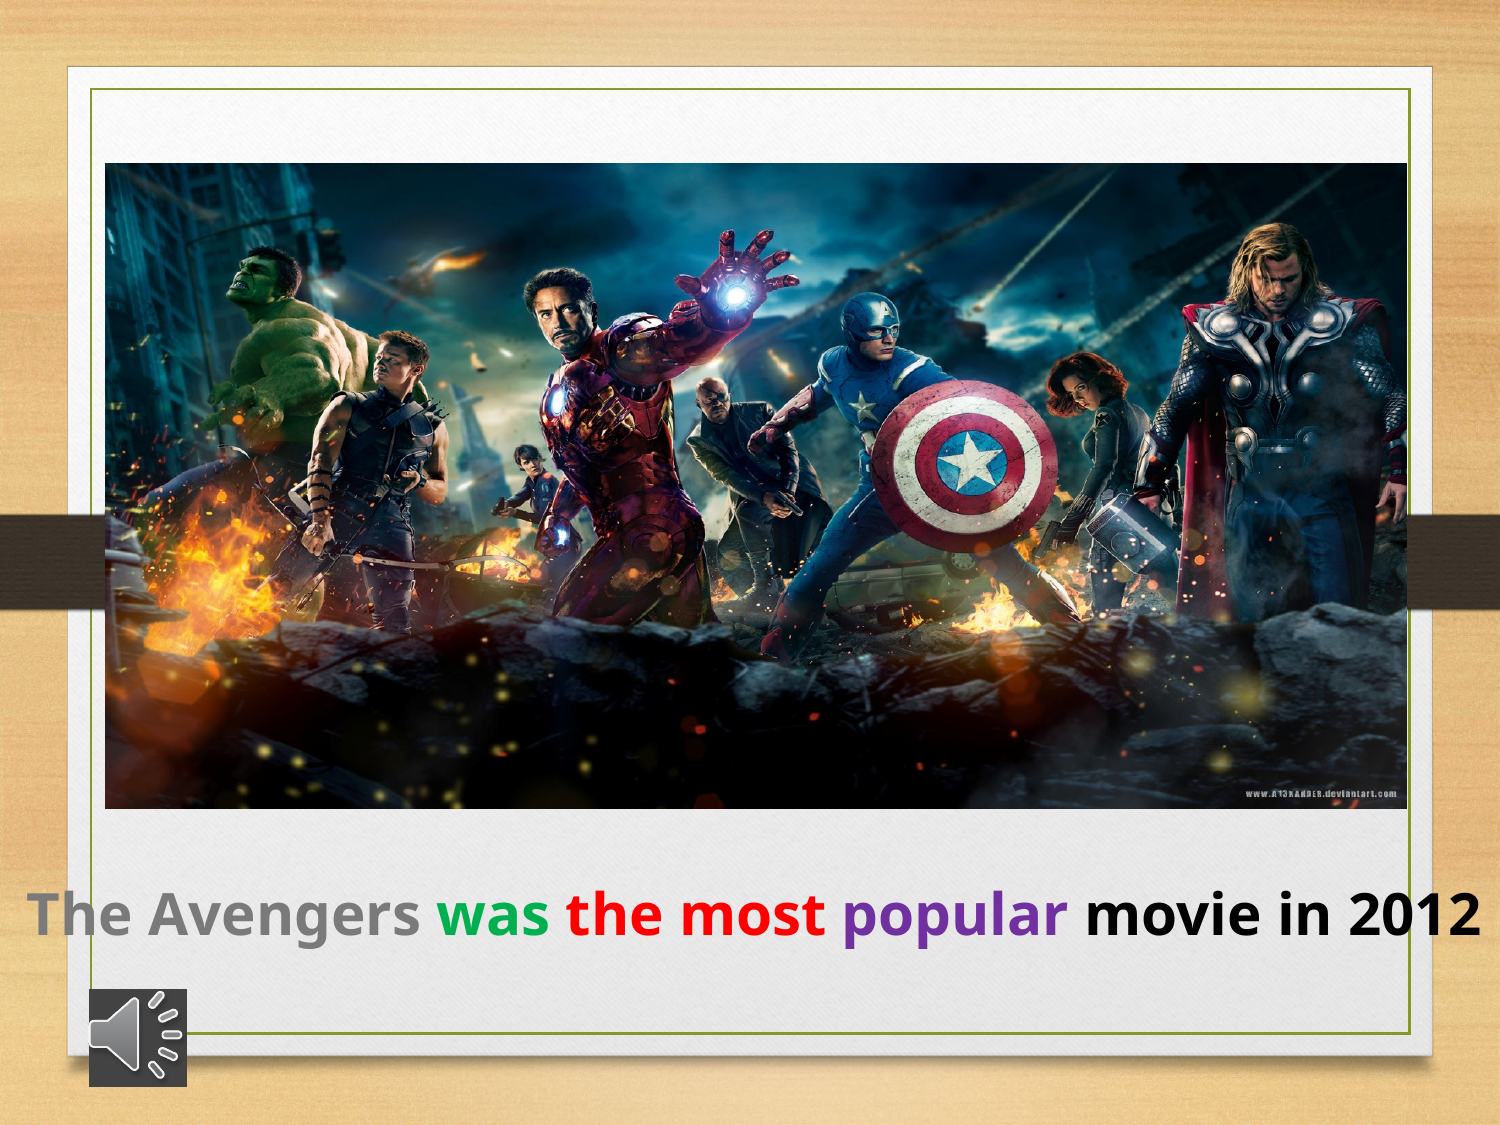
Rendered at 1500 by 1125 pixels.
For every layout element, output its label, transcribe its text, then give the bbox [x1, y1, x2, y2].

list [105, 163, 1407, 809]
text_box The Avengers was the most popular movie in 2012 [11, 869, 1497, 955]
picture [0, 0, 1500, 1125]
